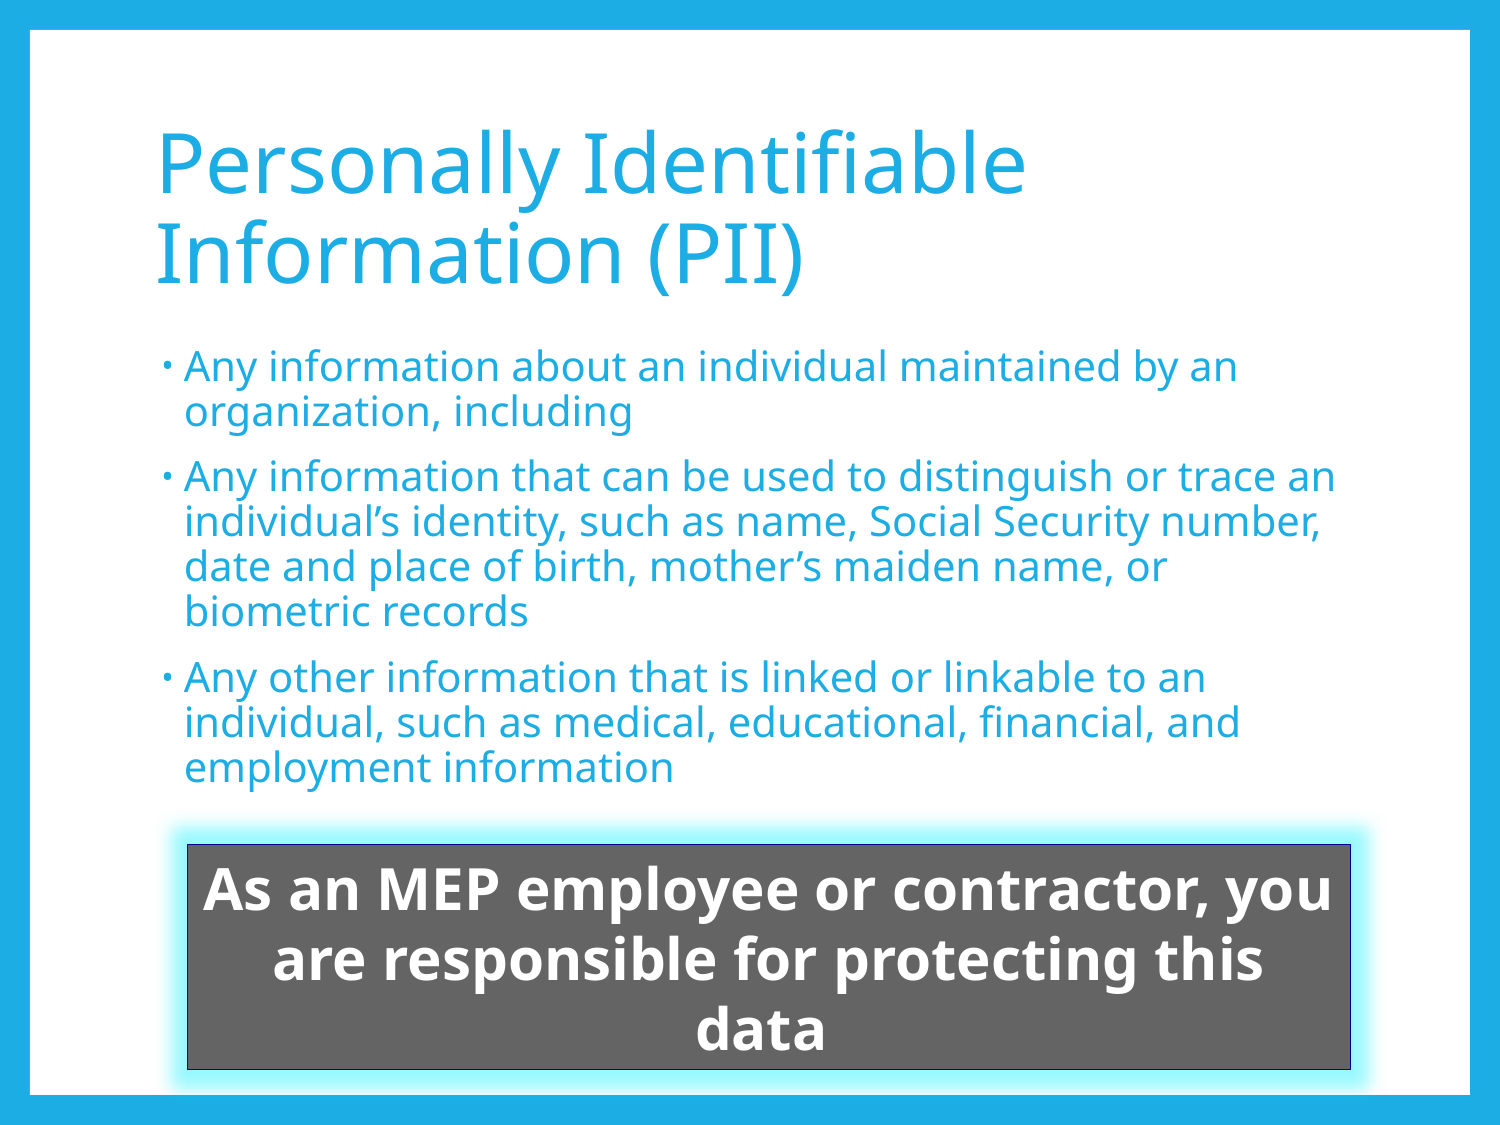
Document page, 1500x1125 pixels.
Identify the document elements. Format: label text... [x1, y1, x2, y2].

title Personally Identifiable Information (PII) [140, 99, 1356, 323]
list Any information about an individual maintained by an organization, including Any information that can be used to distinguish or trace an individual’s identity, such as name, Social Security number, date and place of birth, mother’s maiden name, or biometric records Any other information that is linked or linkable to an individual, such as medical, educational, financial, and employment information [140, 337, 1356, 1000]
text_box As an MEP employee or contractor, you are responsible for protecting this data [187, 844, 1350, 1070]
